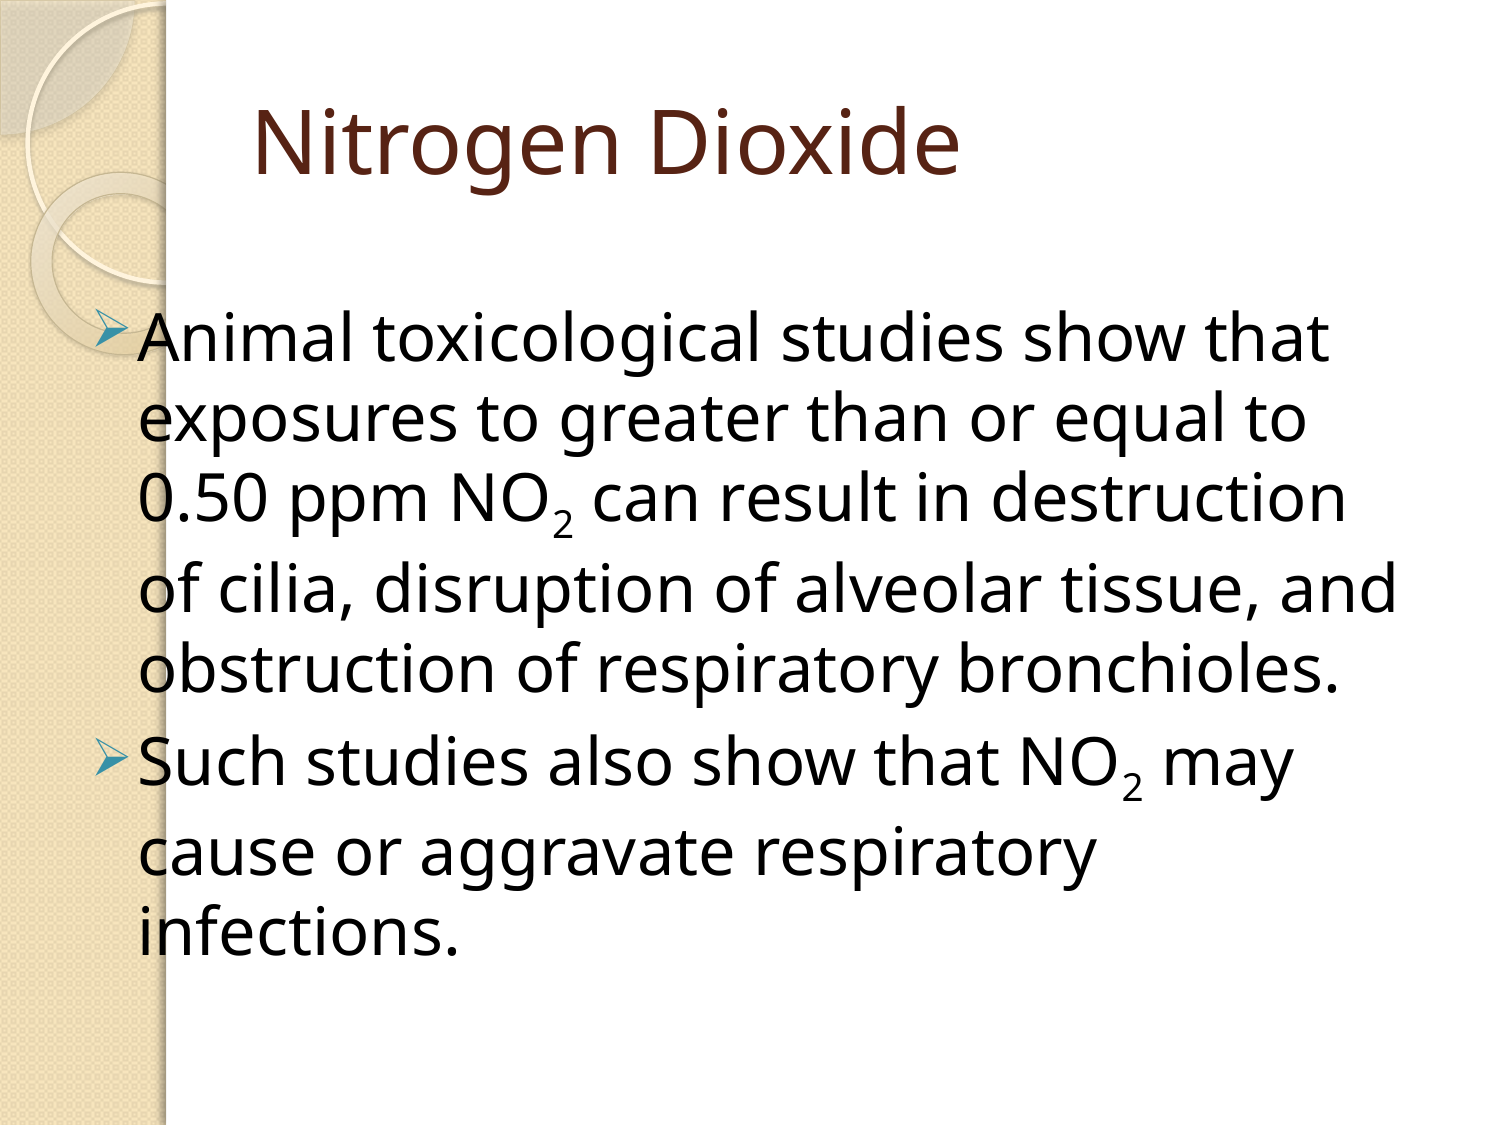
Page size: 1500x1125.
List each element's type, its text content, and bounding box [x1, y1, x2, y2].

list Animal toxicological studies show that exposures to greater than or equal to 0.50 ppm NO2 can result in destruction of cilia, disruption of alveolar tissue, and obstruction of respiratory bronchioles. Such studies also show that NO2 may cause or aggravate respiratory infections. [62, 287, 1438, 1050]
title Nitrogen Dioxide [235, 45, 1466, 233]
